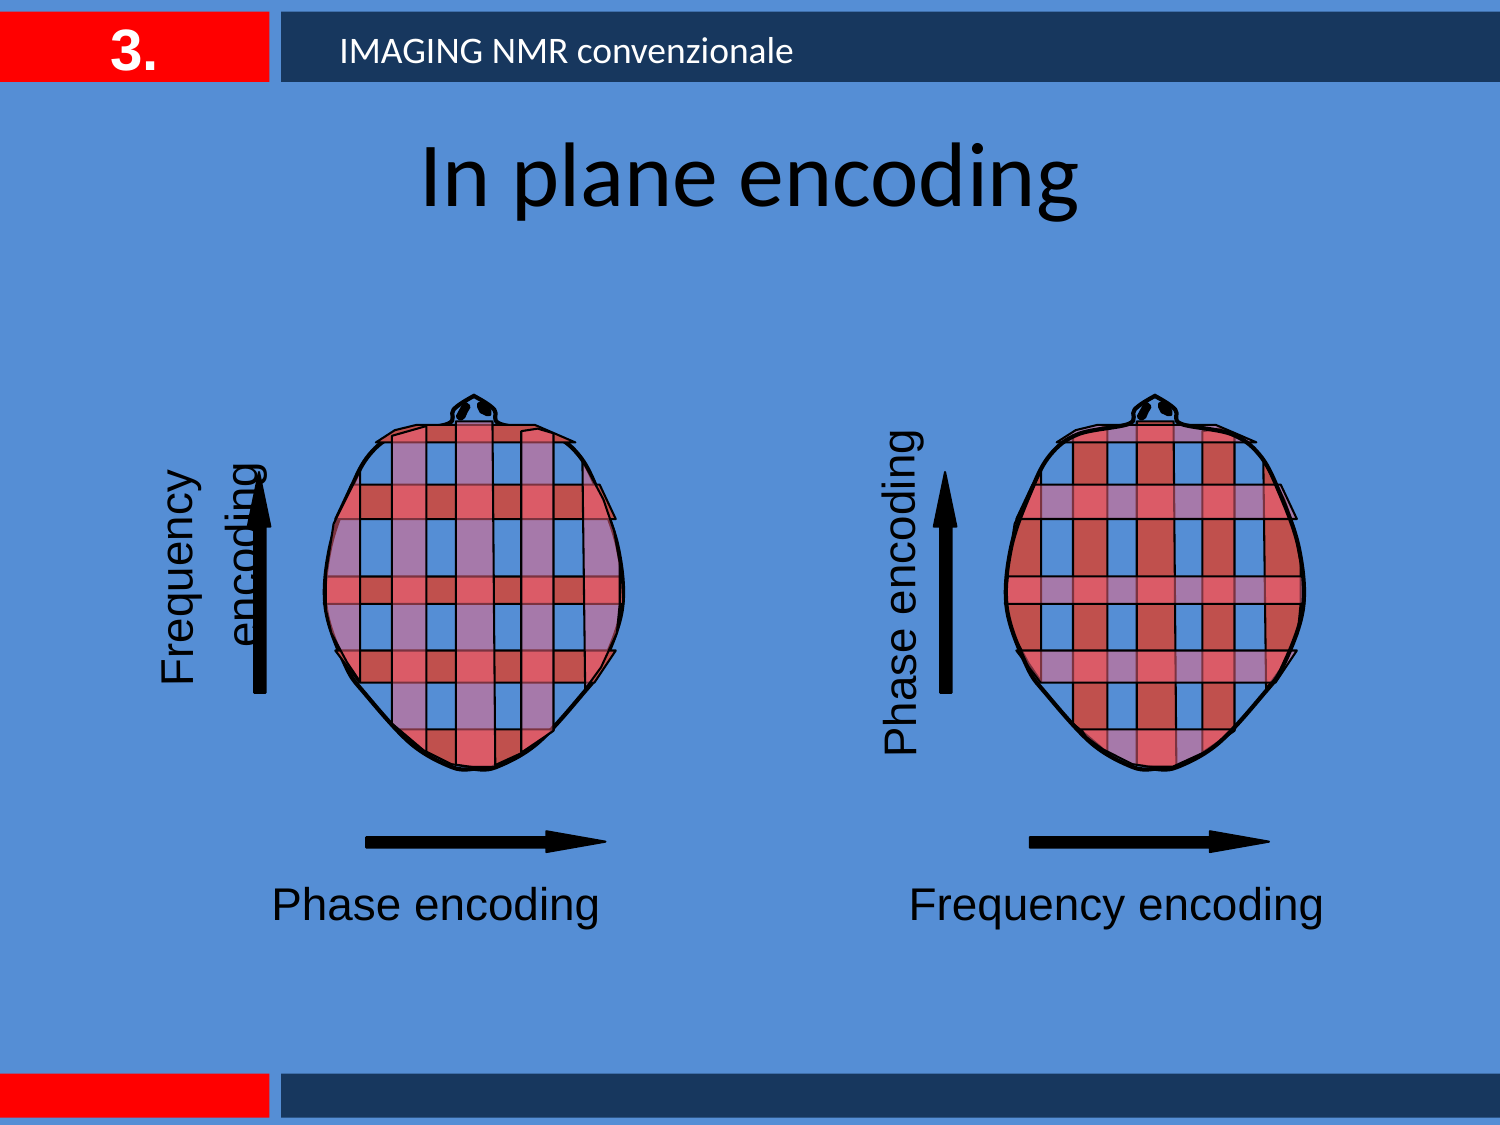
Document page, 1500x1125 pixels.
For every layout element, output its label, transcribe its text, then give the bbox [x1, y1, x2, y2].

text_box IMAGING NMR convenzionale [324, 19, 1211, 79]
text_box [279, 10, 1500, 84]
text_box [1003, 395, 1306, 772]
text_box [279, 1072, 1500, 1120]
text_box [956, 421, 1369, 937]
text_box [315, 421, 648, 937]
text_box 3. [0, 10, 272, 84]
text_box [853, 355, 1306, 832]
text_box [163, 340, 625, 816]
text_box [0, 1074, 269, 1117]
title In plane encoding [75, 45, 1425, 233]
